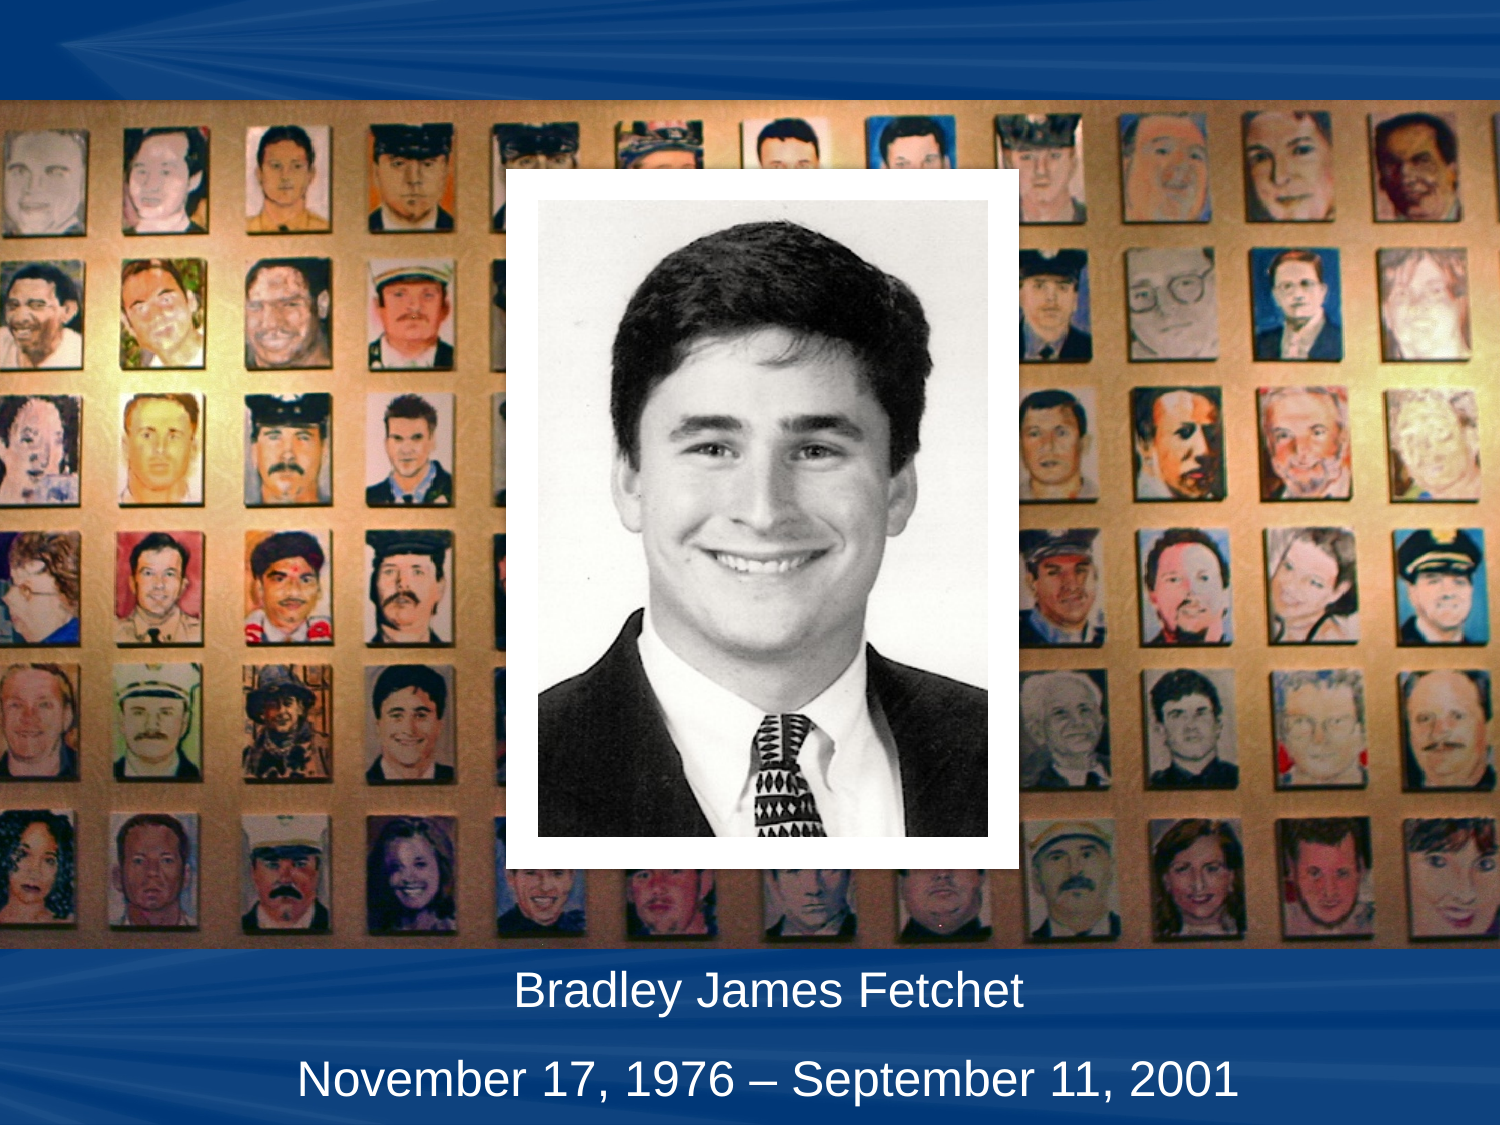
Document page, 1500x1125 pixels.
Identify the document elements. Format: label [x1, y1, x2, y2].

picture [0, 0, 1500, 1125]
text_box [537, 199, 988, 838]
